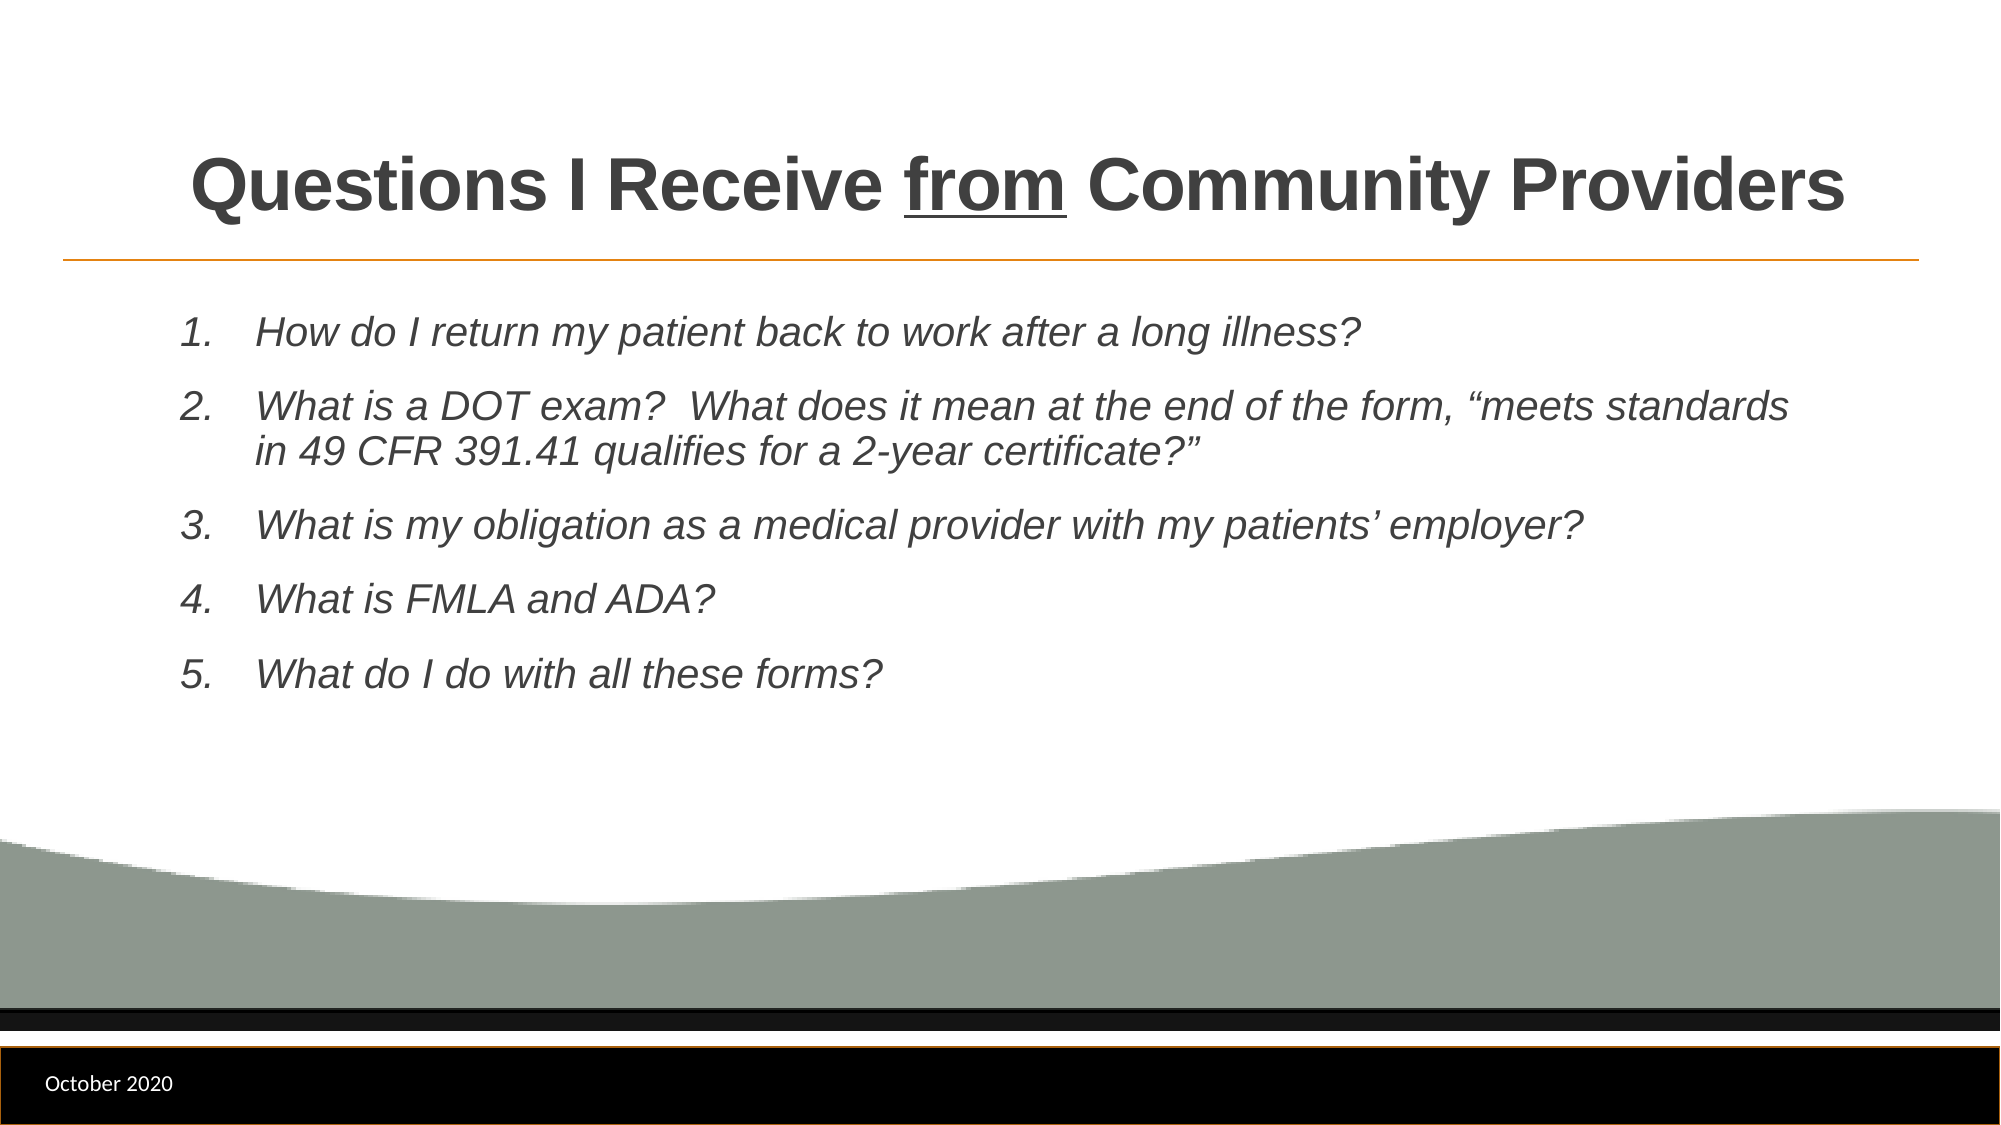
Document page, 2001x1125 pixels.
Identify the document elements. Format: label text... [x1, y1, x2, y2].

title Questions I Receive from Community Providers [63, 45, 1975, 233]
list How do I return my patient back to work after a long illness? What is a DOT exam? What does it mean at the end of the form, “meets standards in 49 CFR 391.41 qualifies for a 2-year certificate?” What is my obligation as a medical provider with my patients’ employer? What is FMLA and ADA? What do I do with all these forms? [180, 302, 1830, 798]
text_box [0, 1046, 2000, 1125]
picture [0, 802, 2000, 1036]
text_box October 2020 [30, 1061, 302, 1104]
